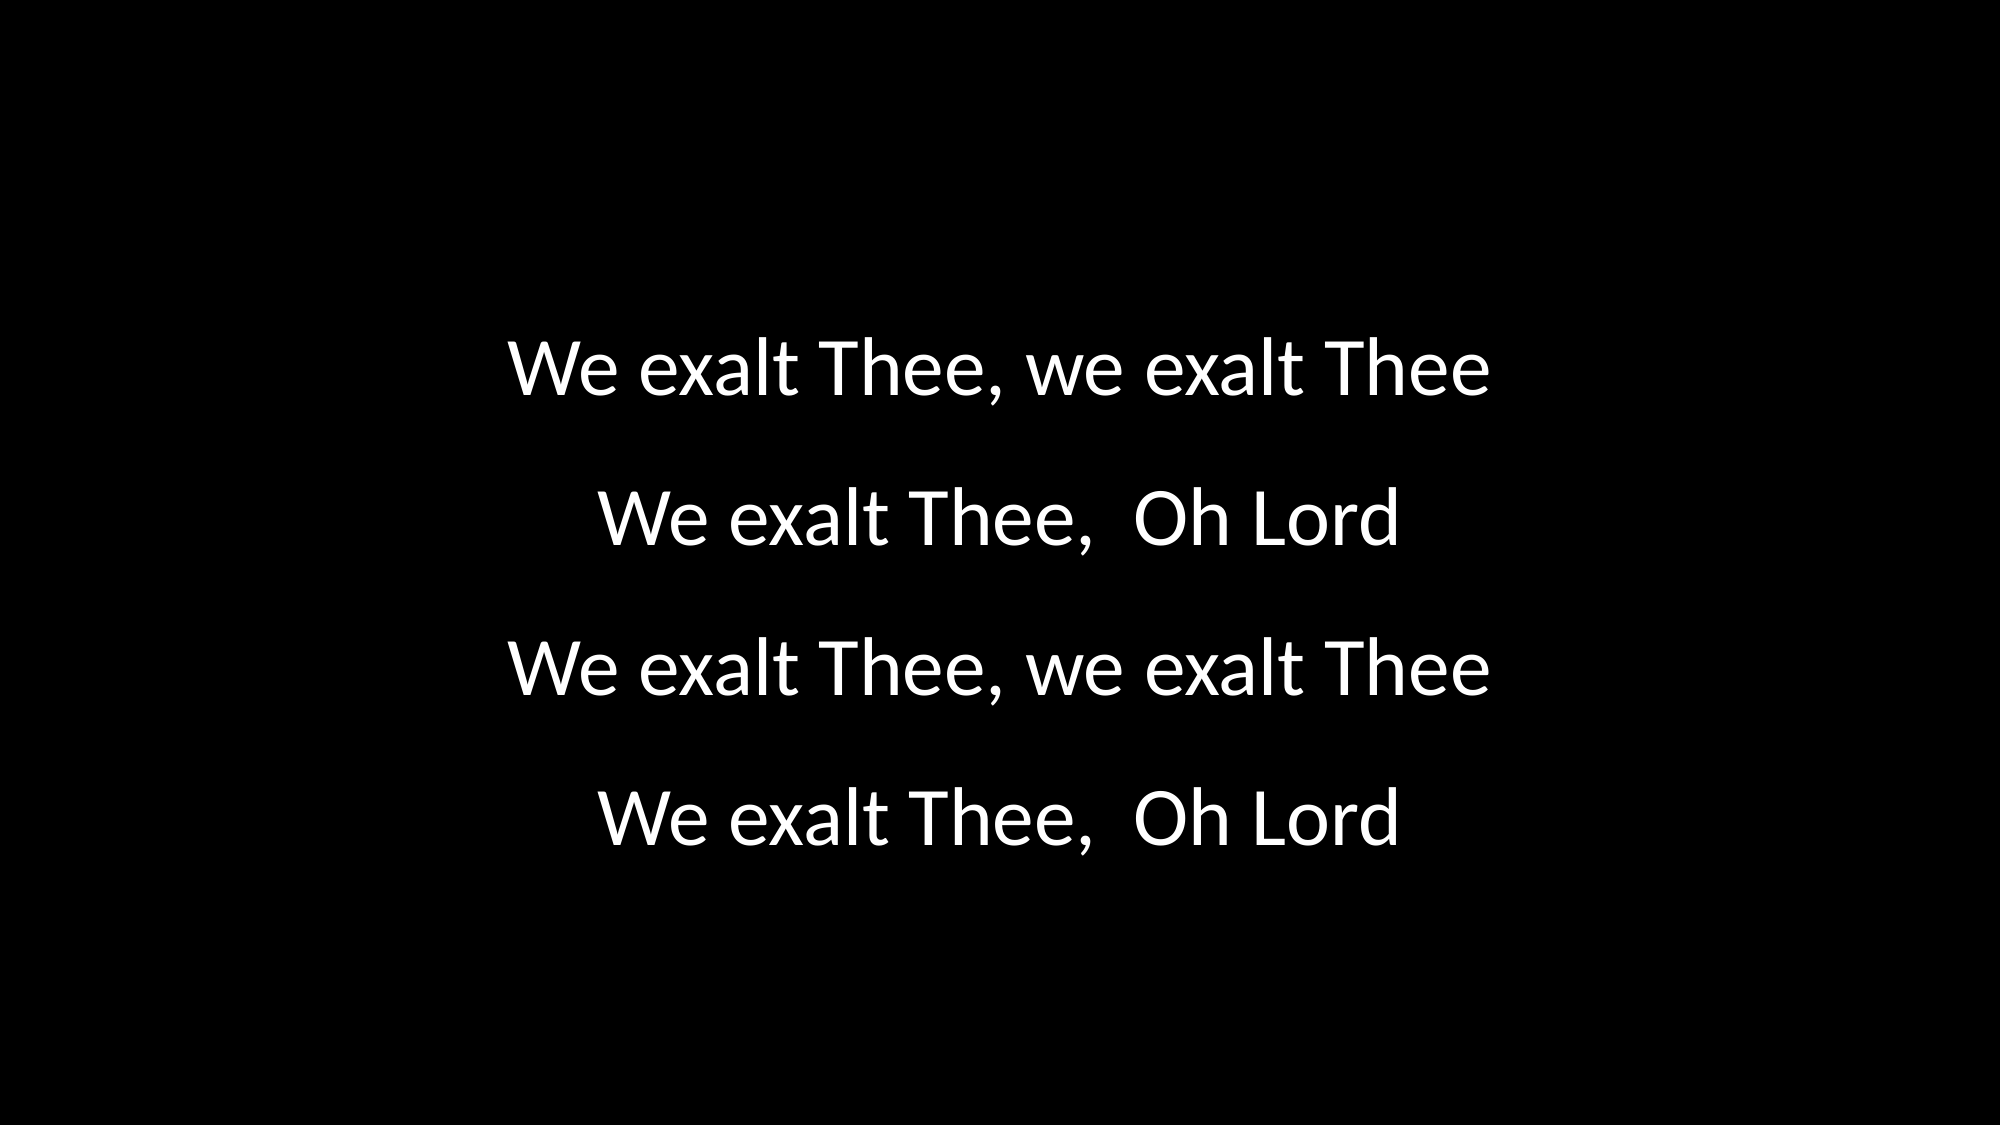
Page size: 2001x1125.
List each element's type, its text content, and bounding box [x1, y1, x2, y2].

subtitle We exalt Thee, we exalt Thee We exalt Thee, Oh Lord We exalt Thee, we exalt Thee We exalt Thee, Oh Lord [0, 0, 2000, 1125]
